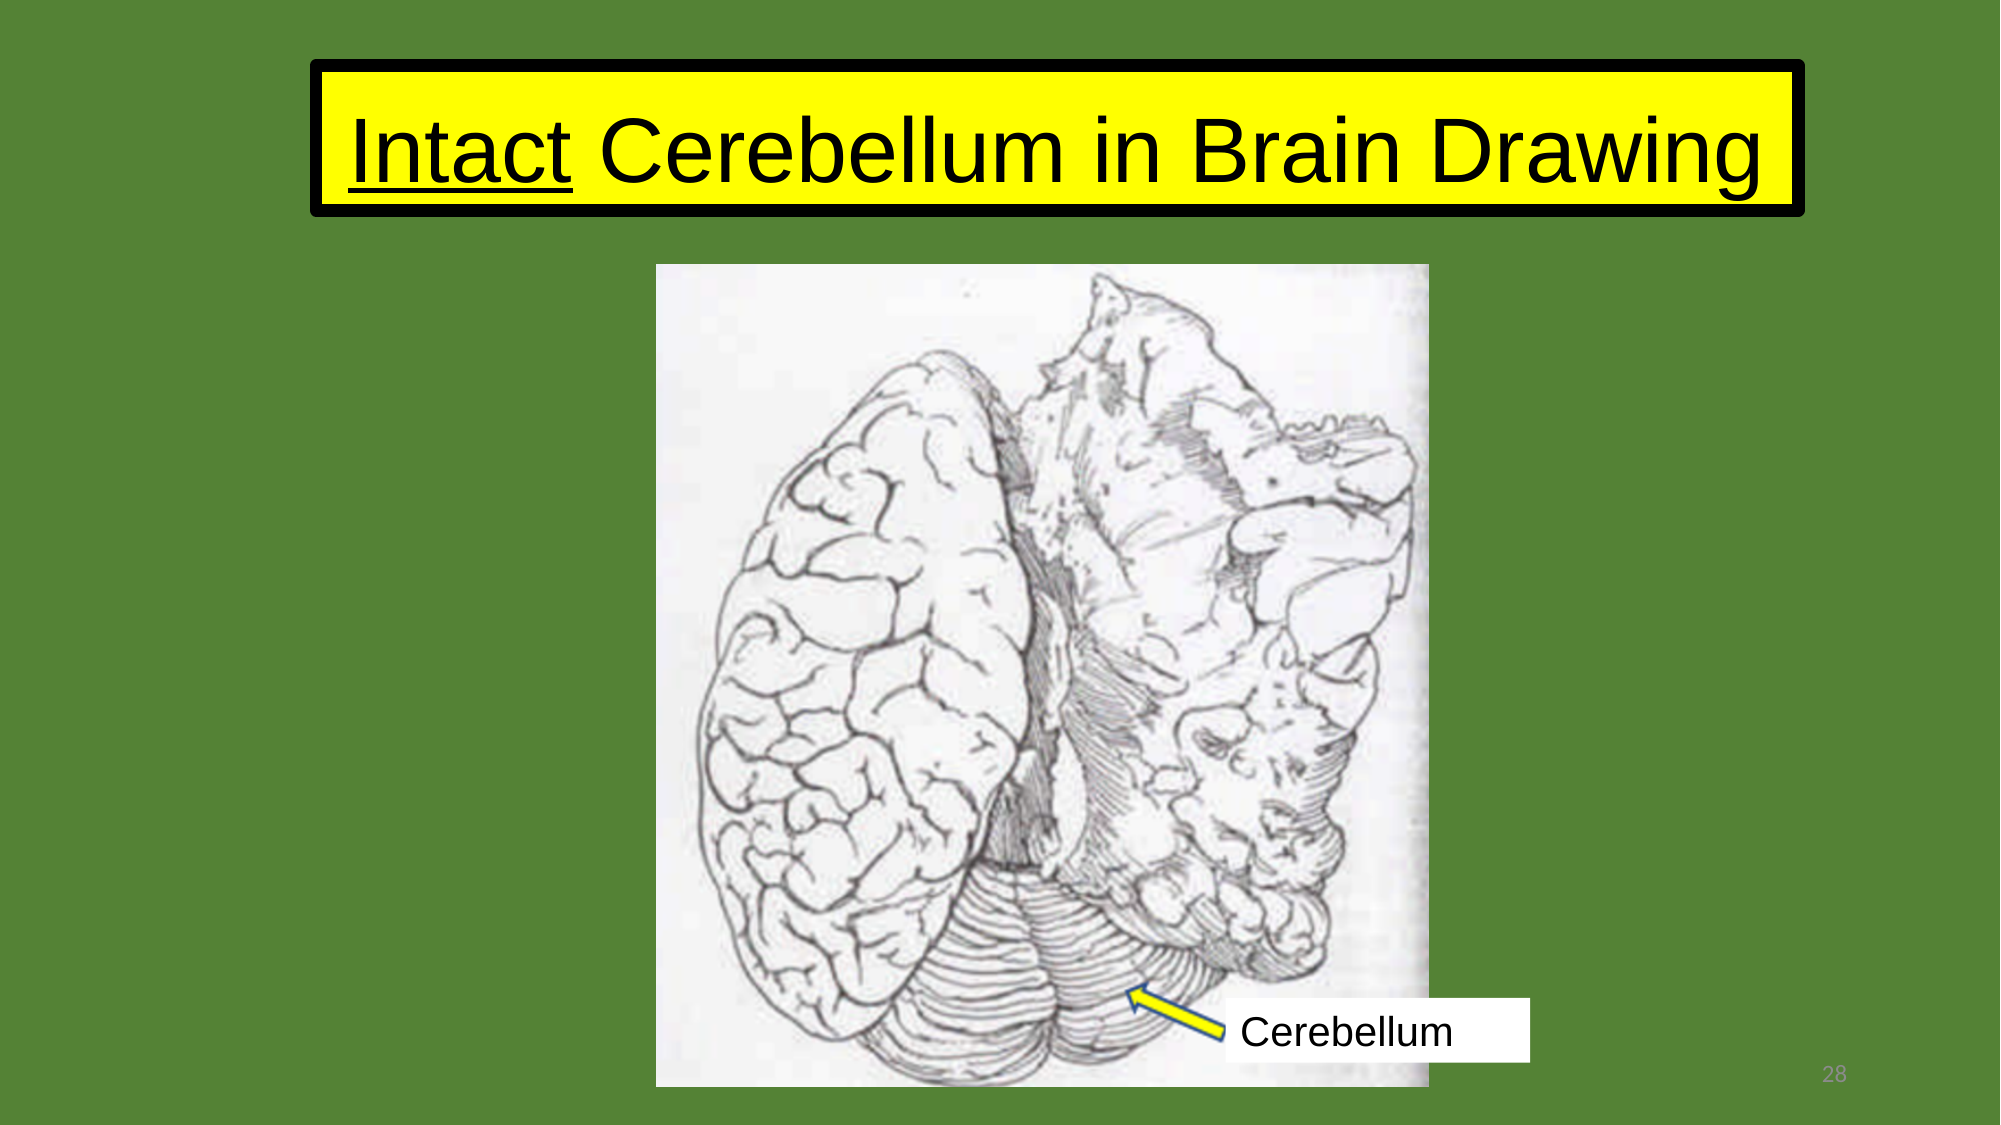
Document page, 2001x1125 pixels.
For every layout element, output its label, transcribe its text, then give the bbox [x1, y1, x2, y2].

picture [656, 264, 1429, 1087]
title Intact Cerebellum in Brain Drawing [316, 65, 1799, 211]
text_box Cerebellum [1429, 997, 1531, 1063]
slide_number 28 [1412, 1042, 1863, 1103]
